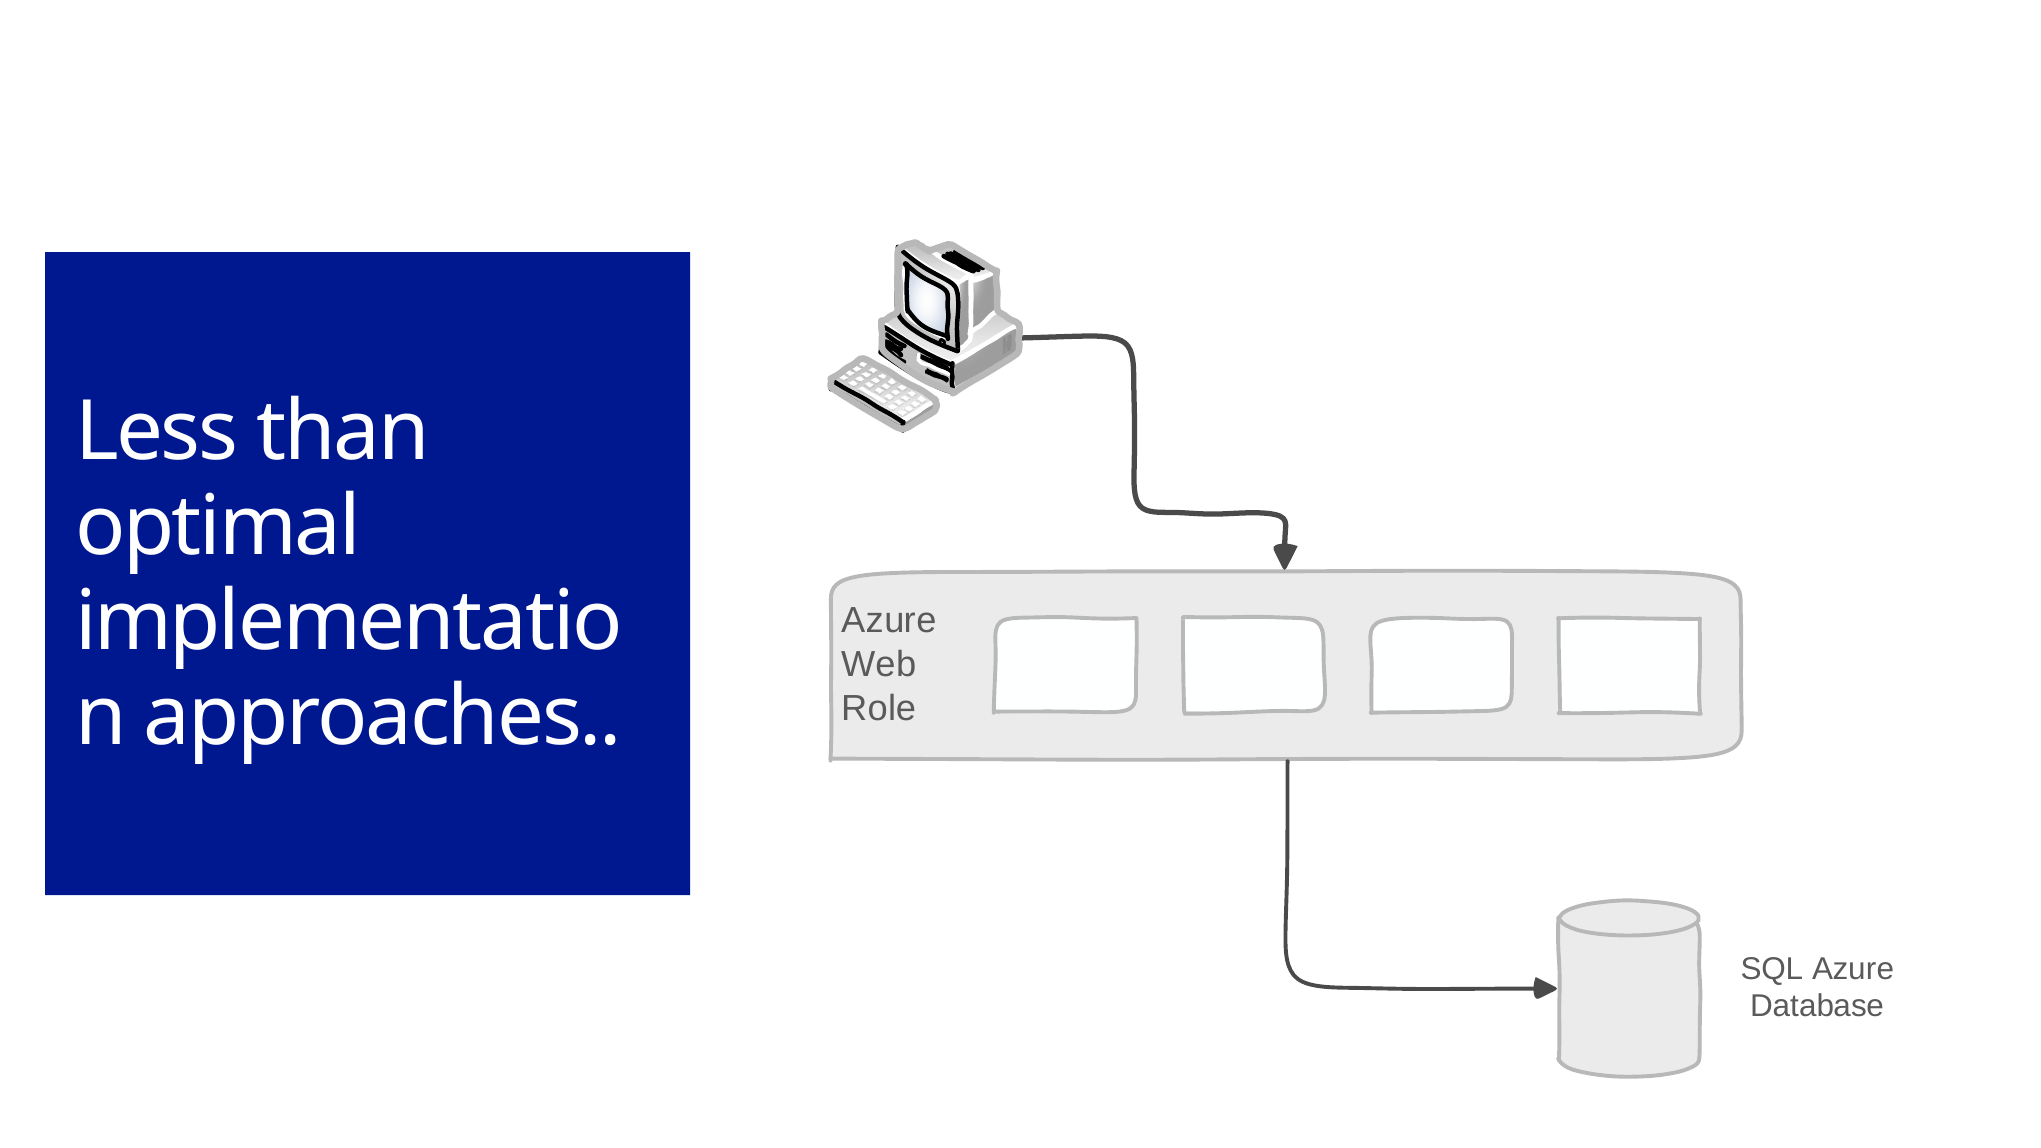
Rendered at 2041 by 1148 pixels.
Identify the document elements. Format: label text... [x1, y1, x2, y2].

title Less than optimal implementation approaches.. [45, 252, 691, 896]
picture [819, 235, 1921, 1081]
